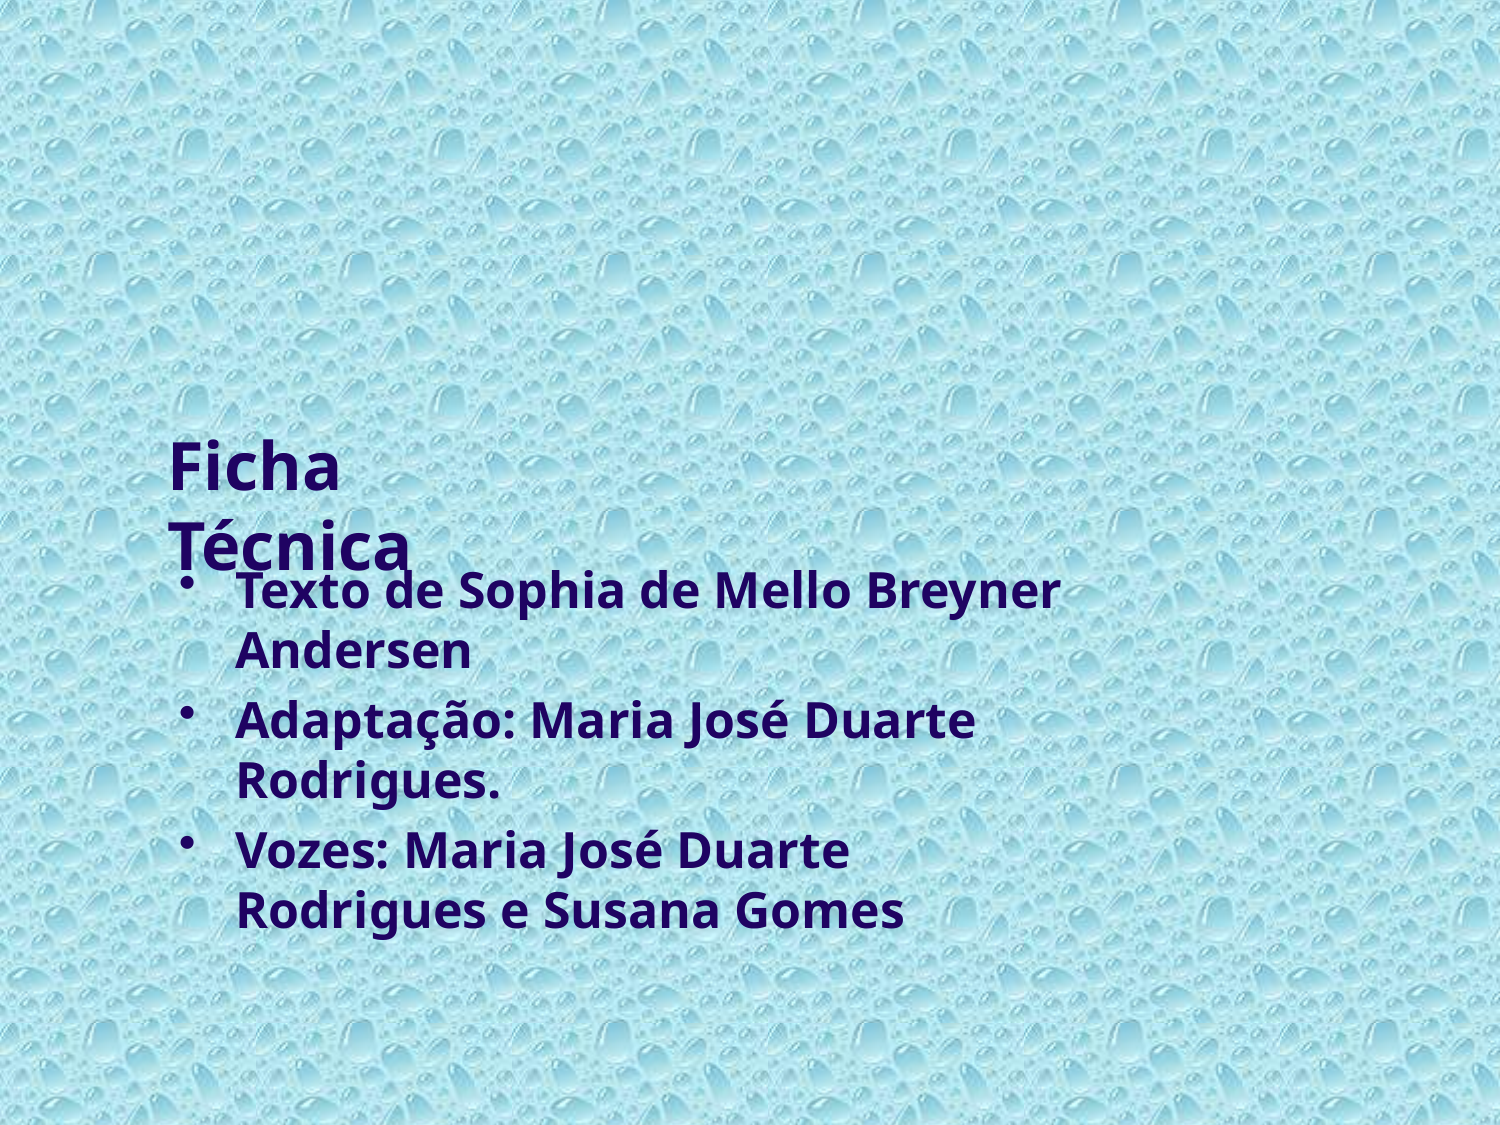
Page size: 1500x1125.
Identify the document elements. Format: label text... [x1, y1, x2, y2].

list Texto de Sophia de Mello Breyner Andersen Adaptação: Maria José Duarte Rodrigues. Vozes: Maria José Duarte Rodrigues e Susana Gomes [163, 550, 1119, 895]
picture [0, 0, 1500, 1125]
title Ficha Técnica [152, 409, 563, 598]
